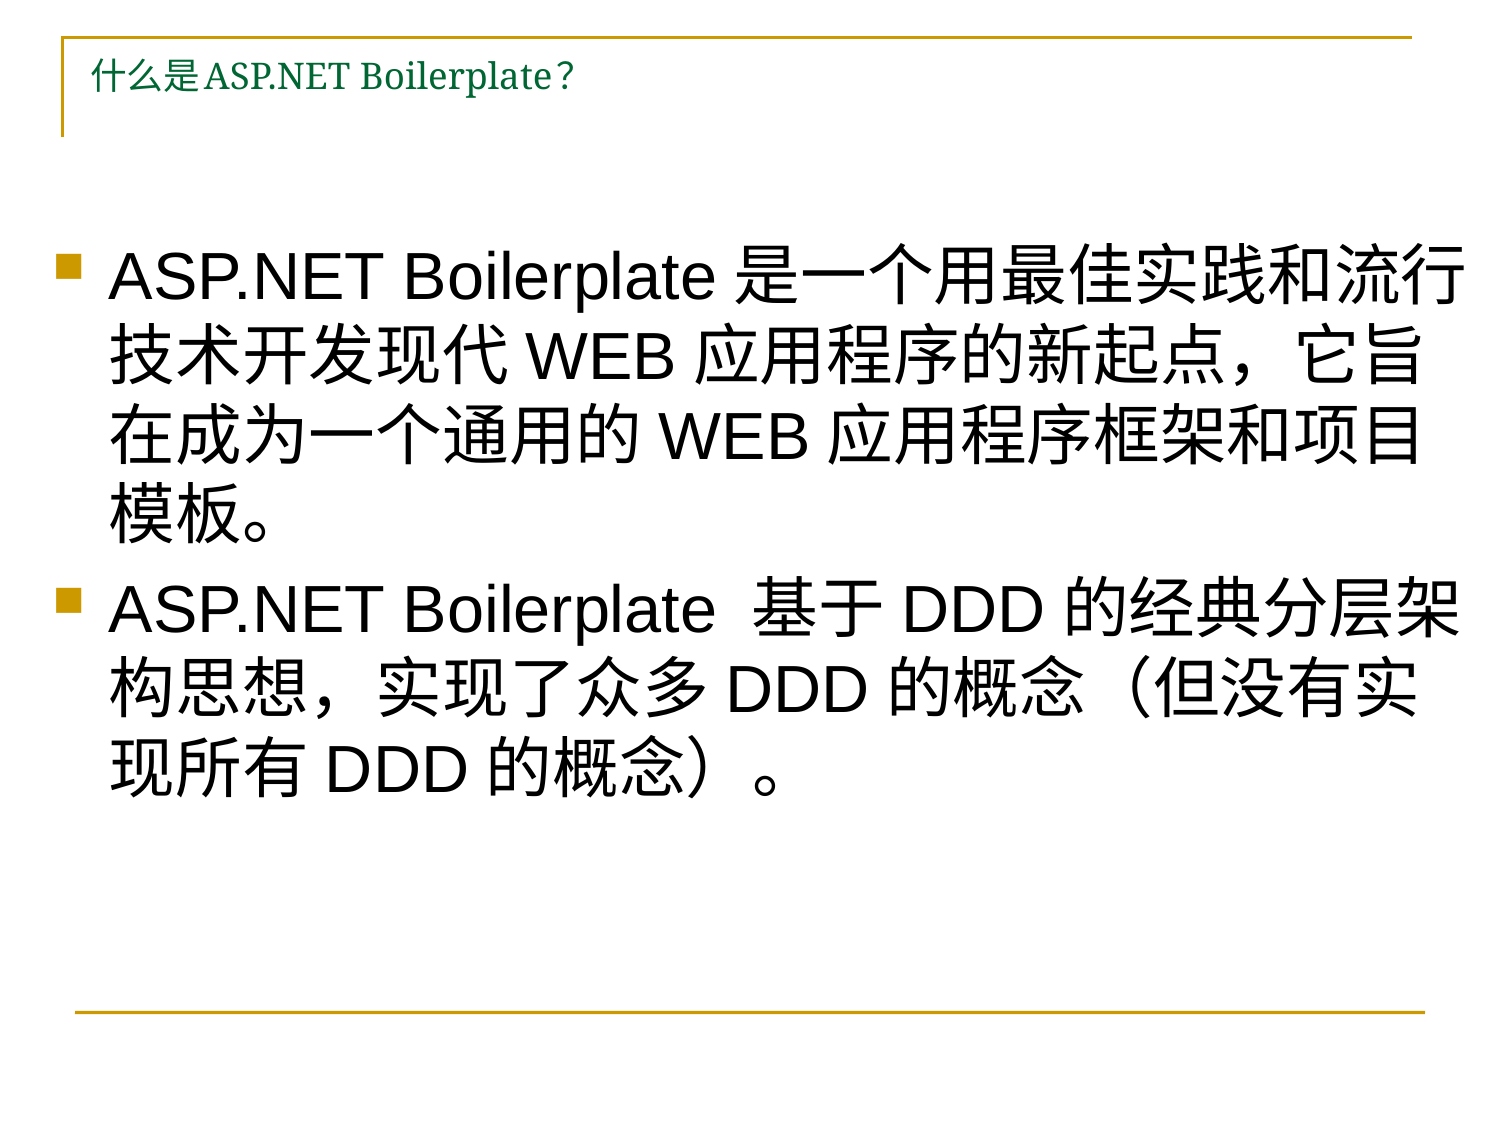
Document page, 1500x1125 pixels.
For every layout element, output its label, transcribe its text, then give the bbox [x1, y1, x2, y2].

list ASP.NET Boilerplate是一个用最佳实践和流行技术开发现代WEB应用程序的新起点，它旨在成为一个通用的WEB应用程序框架和项目模板。 ASP.NET Boilerplate 基于DDD的经典分层架构思想，实现了众多DDD的概念（但没有实现所有DDD的概念）。 [37, 224, 1488, 1026]
title 什么是ASP.NET Boilerplate？ [74, 45, 1426, 151]
